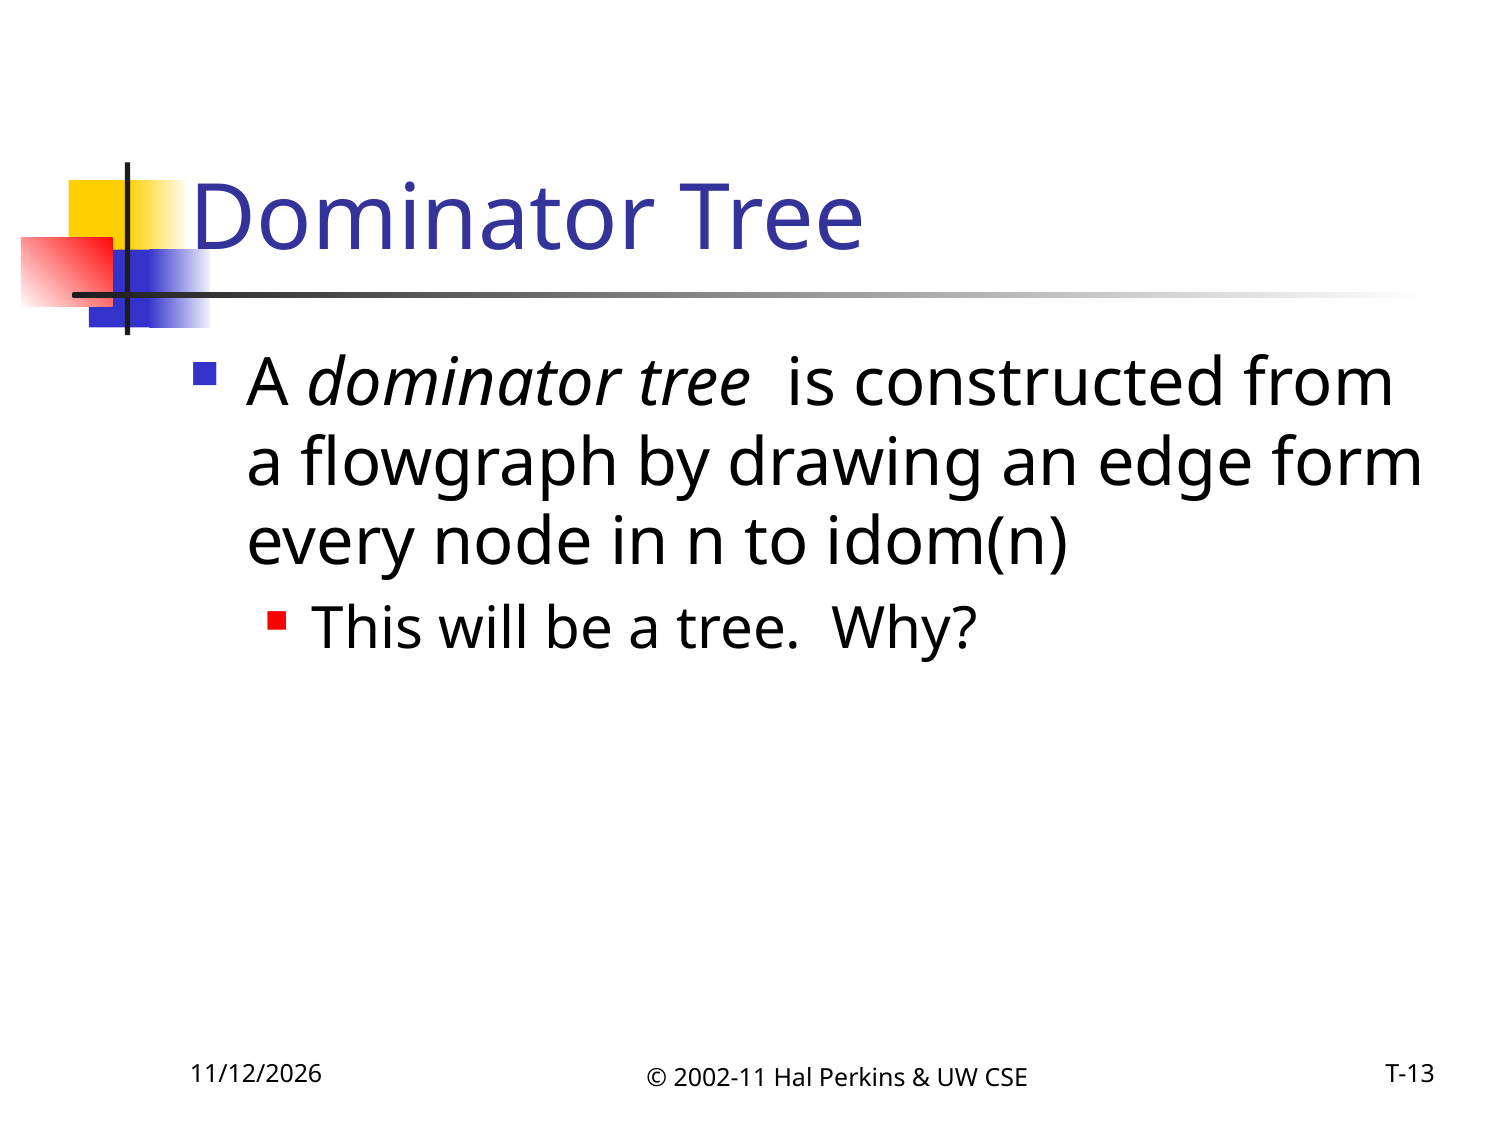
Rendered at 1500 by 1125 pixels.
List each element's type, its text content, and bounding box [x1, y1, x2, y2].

slide_number T-13 [1137, 1023, 1451, 1100]
list A dominator tree is constructed from a flowgraph by drawing an edge form every node in n to idom(n) This will be a tree. Why? [174, 331, 1450, 1006]
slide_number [174, 1023, 488, 1100]
footer © 2002-11 Hal Perkins & UW CSE [599, 1023, 1076, 1100]
title Dominator Tree [174, 35, 1454, 275]
